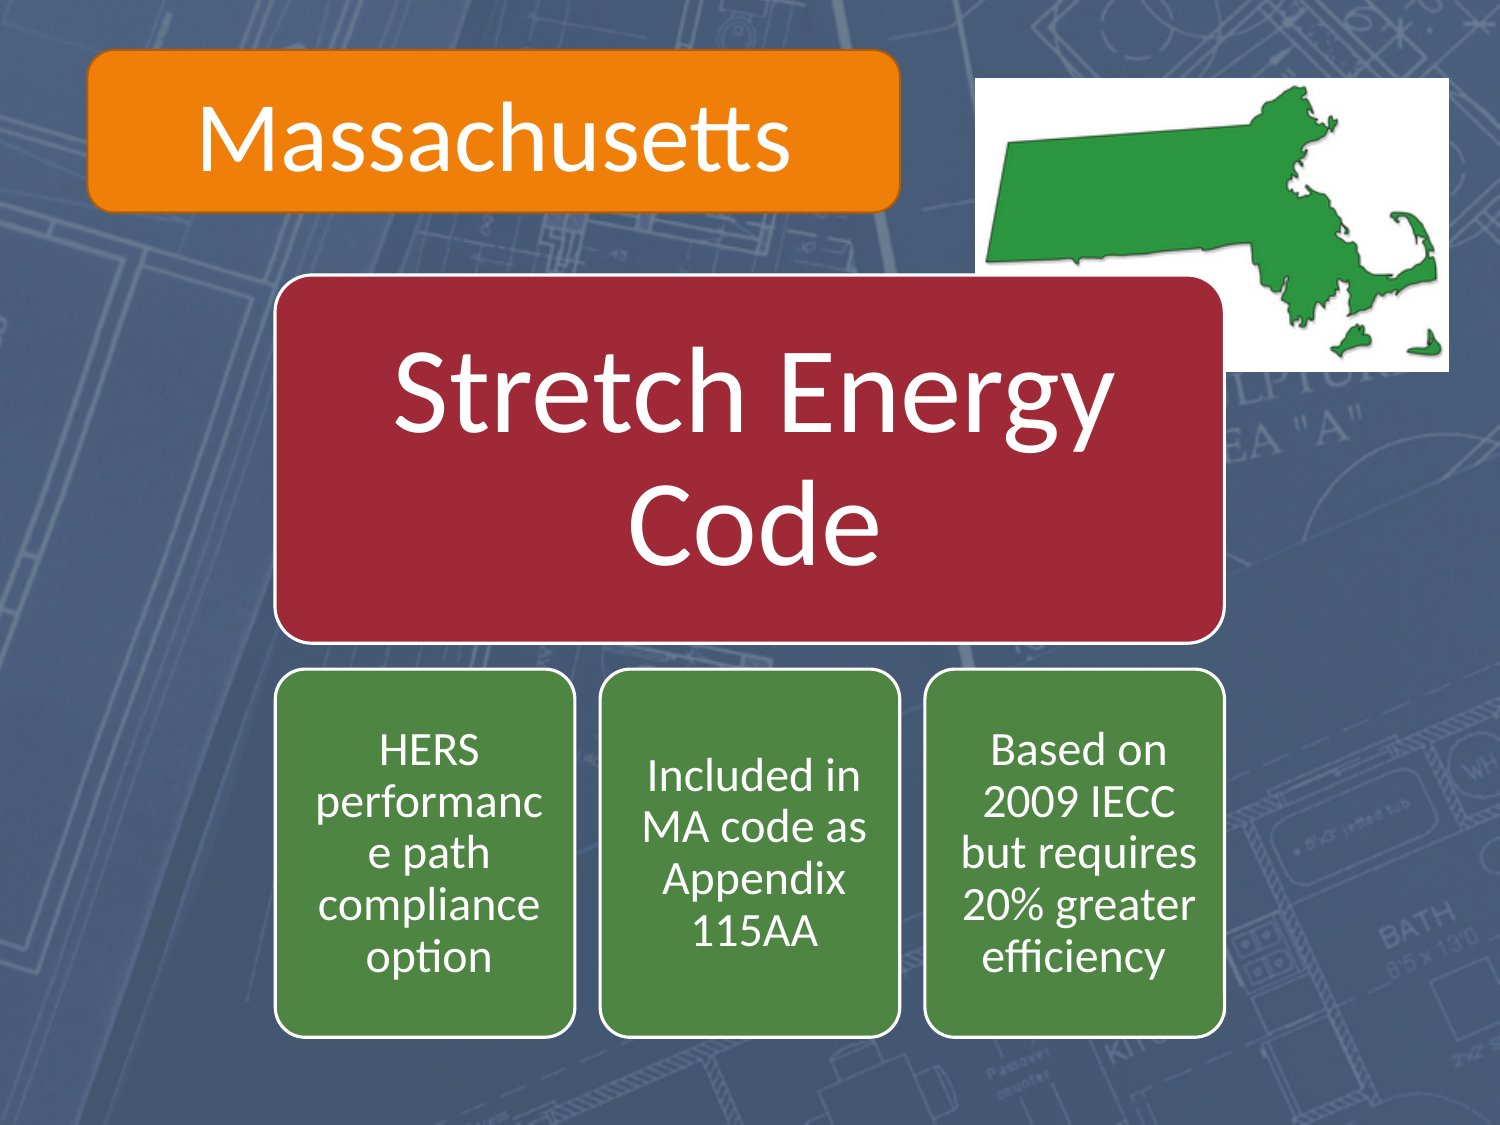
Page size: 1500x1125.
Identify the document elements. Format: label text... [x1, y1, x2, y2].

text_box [274, 274, 1226, 1038]
picture [0, 0, 1500, 1125]
text_box Massachusetts [86, 48, 901, 214]
